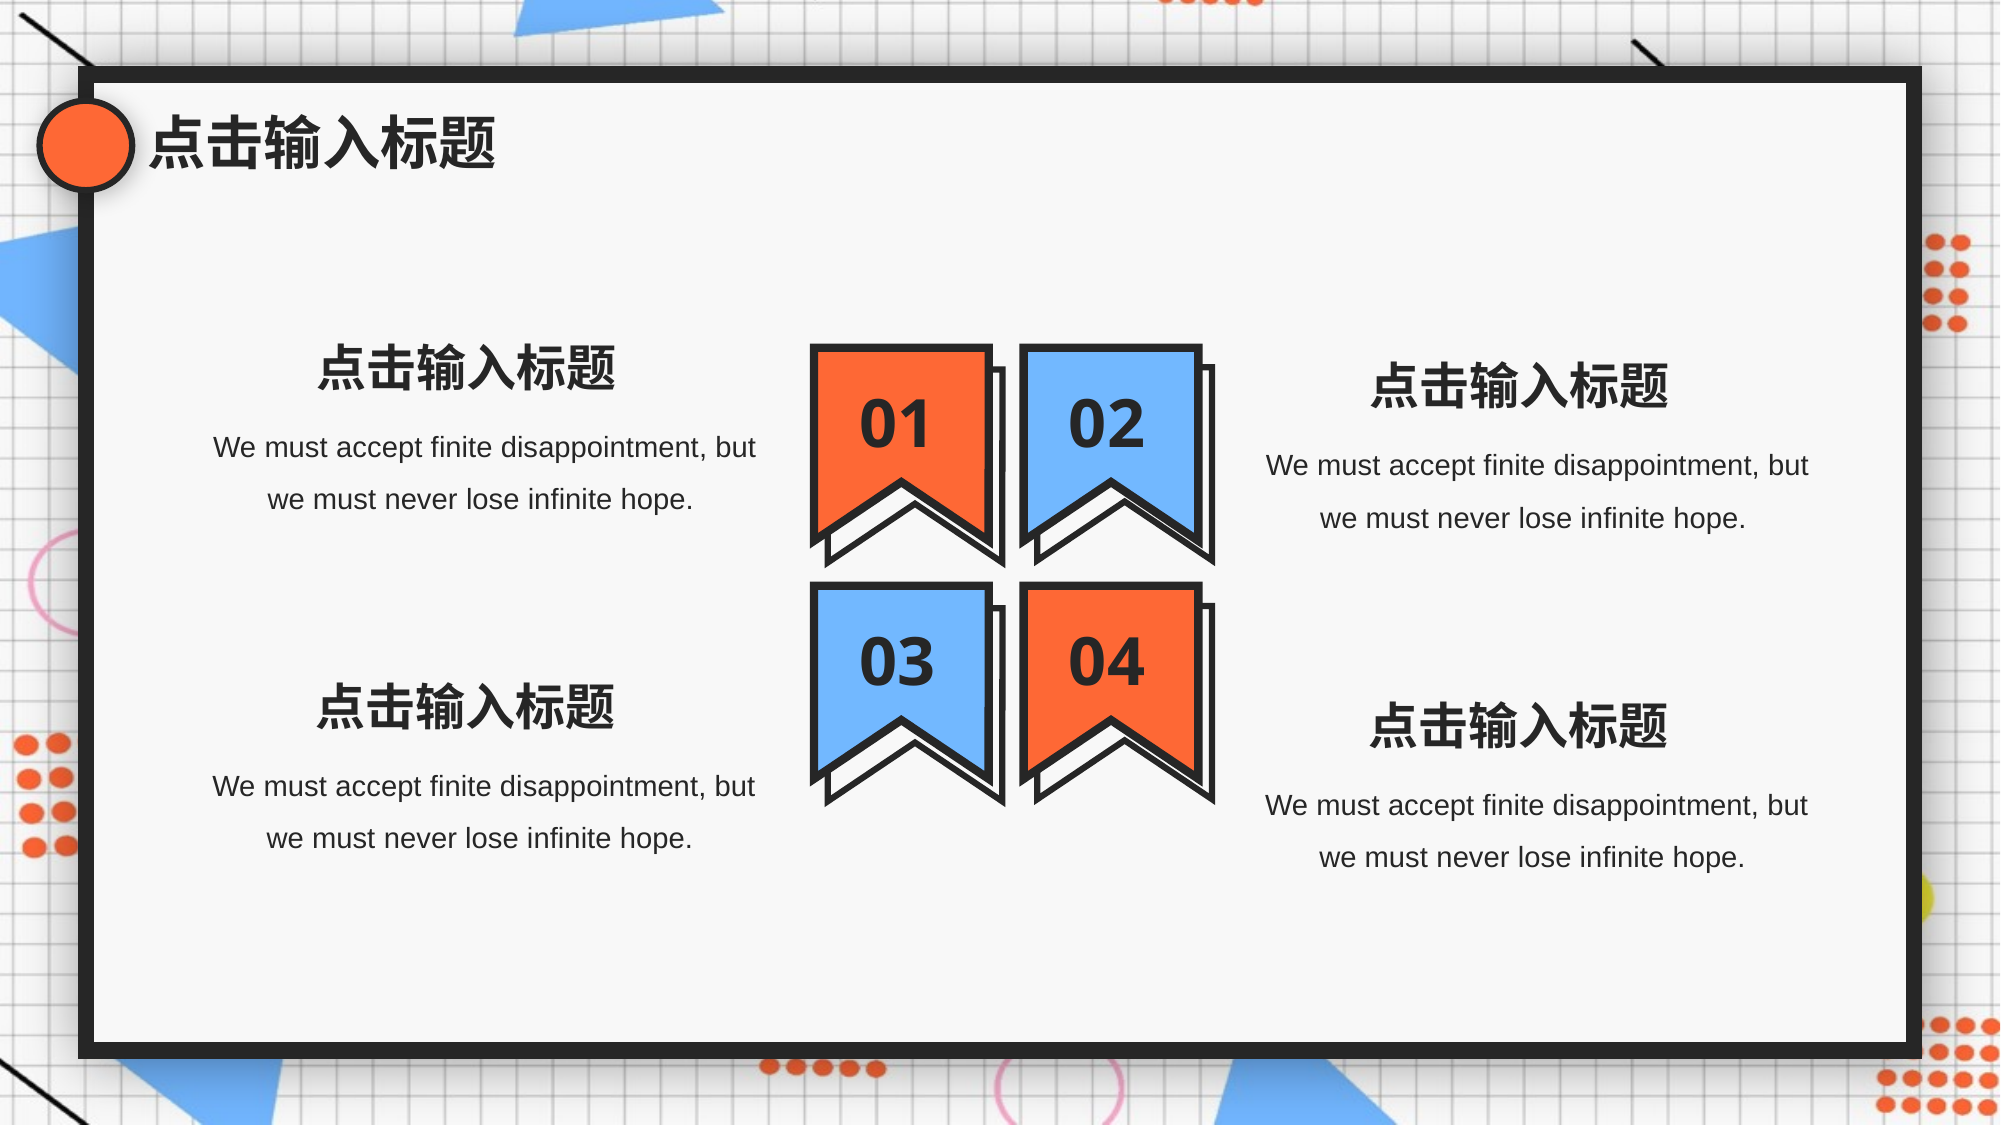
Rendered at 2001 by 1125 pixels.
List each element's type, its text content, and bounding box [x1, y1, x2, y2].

text_box We must accept finite disappointment, but we must never lose infinite hope. [194, 742, 775, 862]
text_box 点击输入标题 [300, 668, 631, 743]
picture [0, 0, 2001, 1125]
text_box [85, 73, 1915, 1051]
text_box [813, 347, 1213, 802]
text_box We must accept finite disappointment, but we must never lose infinite hope. [1247, 421, 1828, 542]
text_box 点击输入标题 [301, 328, 632, 404]
text_box 点击输入标题 [1354, 347, 1685, 423]
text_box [39, 99, 516, 191]
text_box We must accept finite disappointment, but we must never lose infinite hope. [195, 403, 776, 523]
text_box 点击输入标题 [1353, 686, 1684, 762]
text_box We must accept finite disappointment, but we must never lose infinite hope. [1246, 760, 1827, 881]
